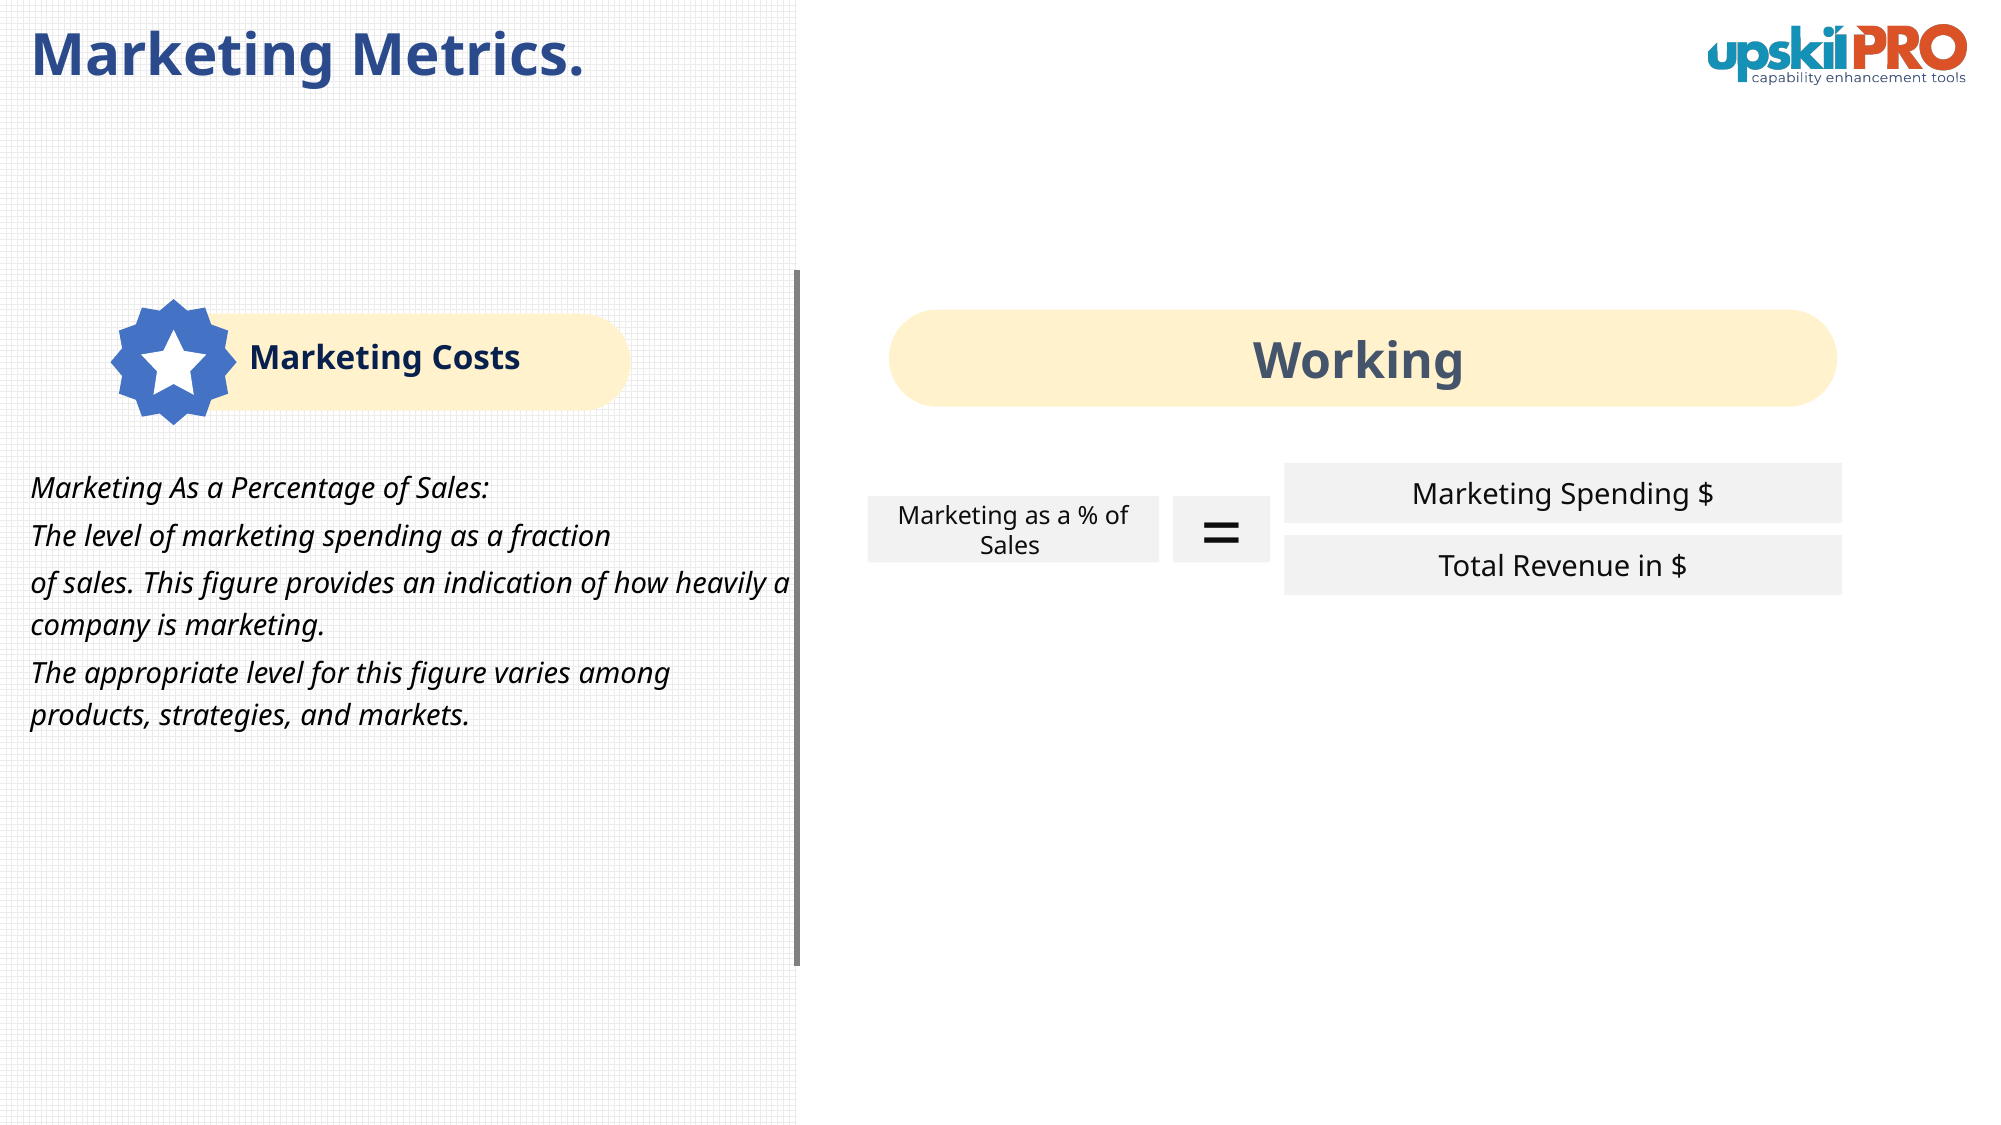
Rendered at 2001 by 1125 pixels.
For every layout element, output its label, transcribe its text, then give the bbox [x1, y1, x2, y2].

picture [1708, 24, 1967, 85]
text_box Marketing Metrics. [15, 10, 648, 95]
text_box Total Revenue in $ [1284, 535, 1843, 596]
text_box = [1173, 495, 1271, 563]
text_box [888, 309, 1838, 407]
text_box Marketing Spending $ [1284, 462, 1843, 523]
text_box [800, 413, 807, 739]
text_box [110, 299, 631, 426]
text_box Marketing As a Percentage of Sales: The level of marketing spending as a fraction of sales. This figure provides an indication of how heavily a company is marketing. The appropriate level for this figure varies among products, strategies, and markets. [15, 413, 794, 739]
text_box Marketing as a % of Sales [867, 495, 1160, 563]
text_box [0, 0, 798, 1125]
